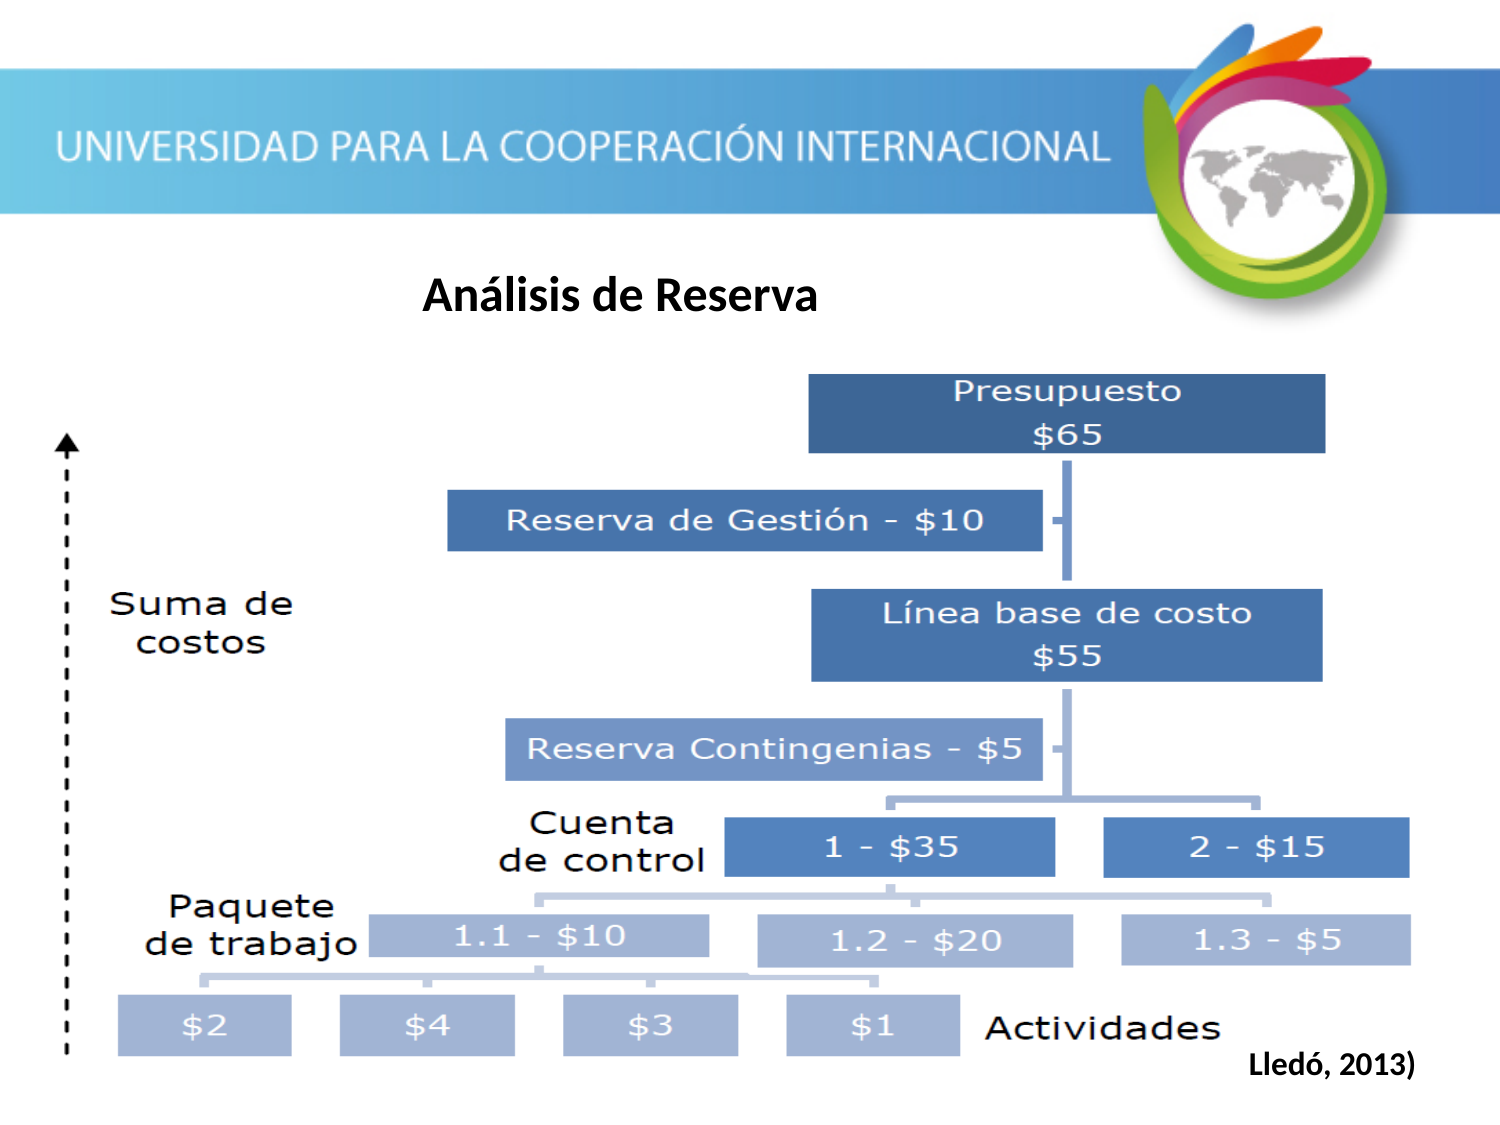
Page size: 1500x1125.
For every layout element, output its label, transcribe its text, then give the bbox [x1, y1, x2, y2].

text_box Lledó, 2013) [1234, 1034, 1471, 1090]
text_box Análisis de Reserva [407, 137, 1500, 325]
picture [0, 0, 1500, 1125]
